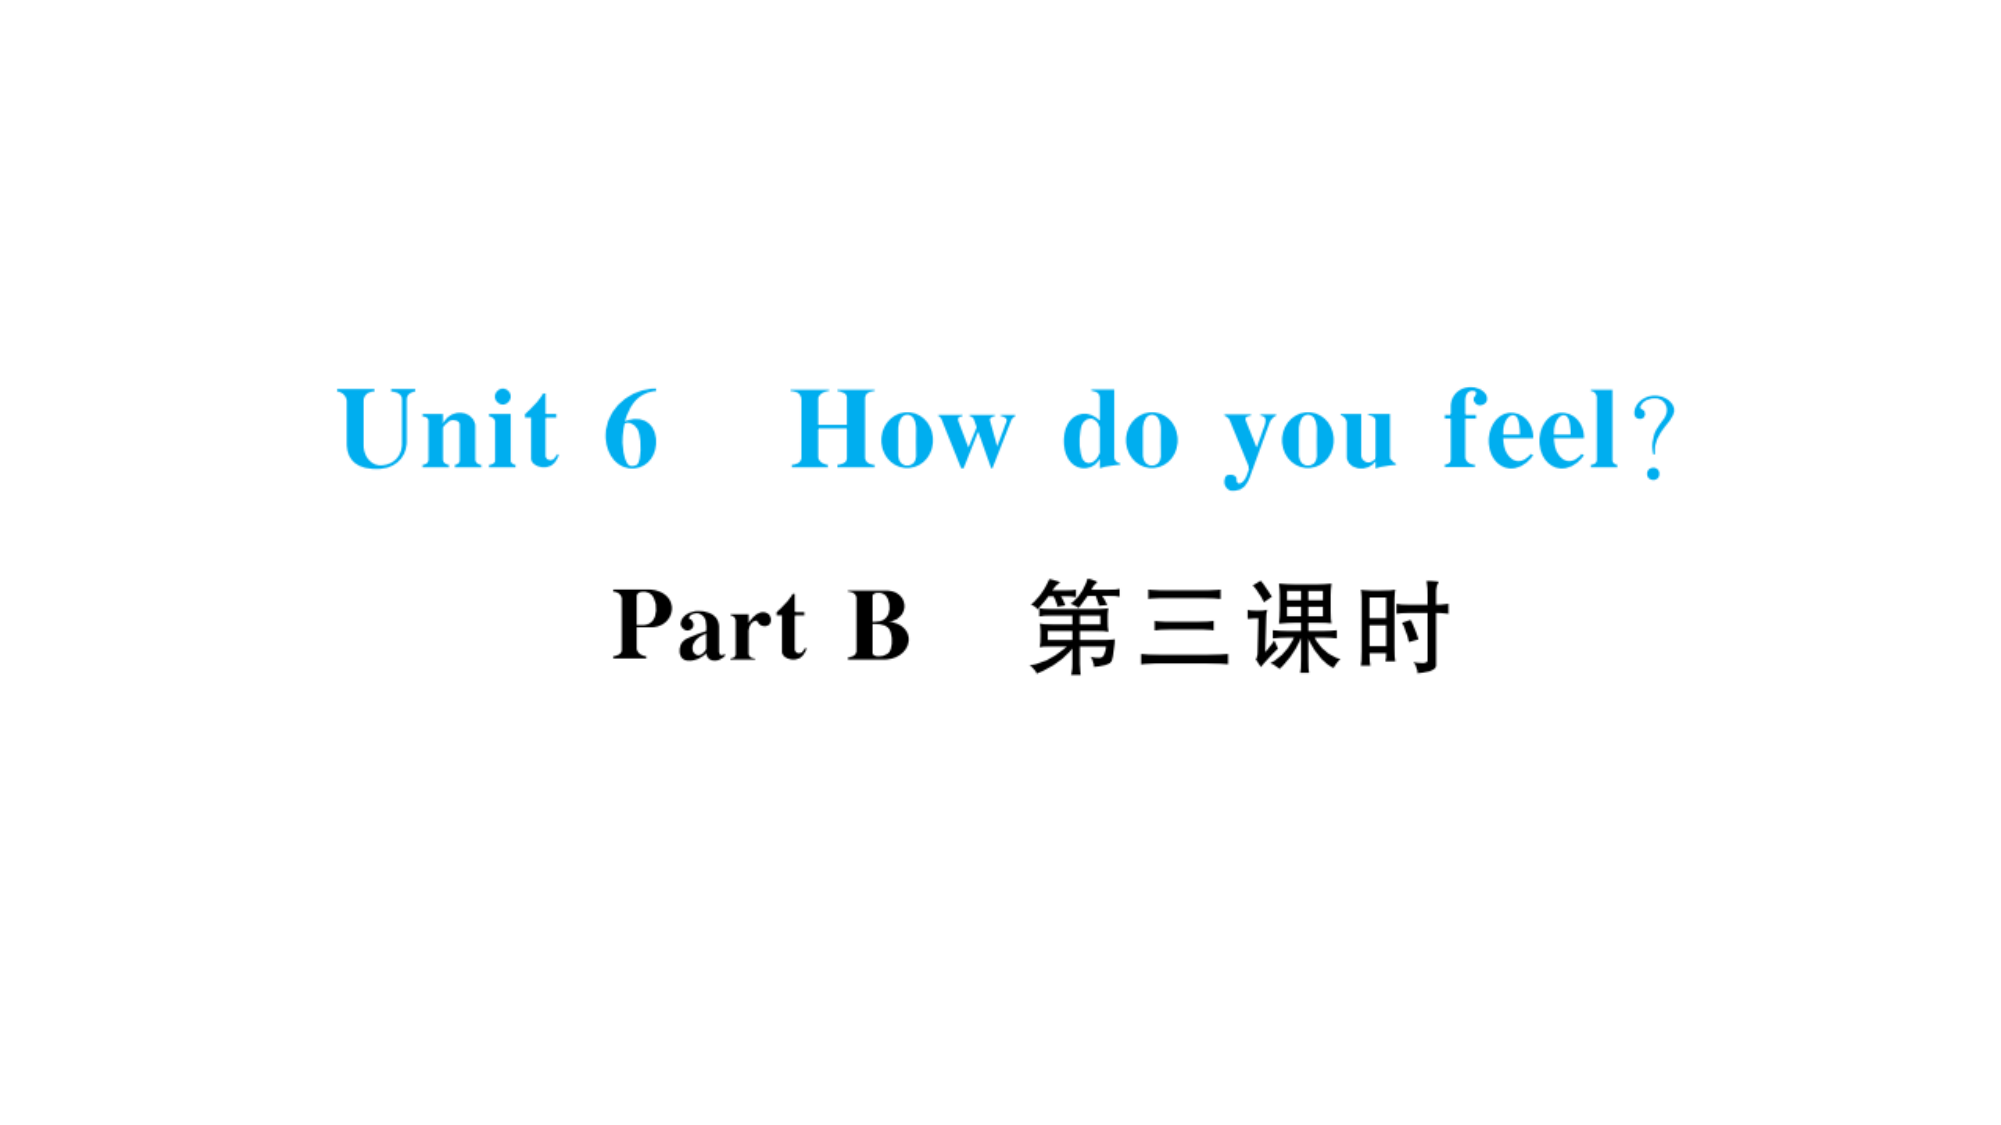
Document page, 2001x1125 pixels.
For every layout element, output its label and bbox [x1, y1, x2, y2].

picture [242, 325, 1768, 720]
